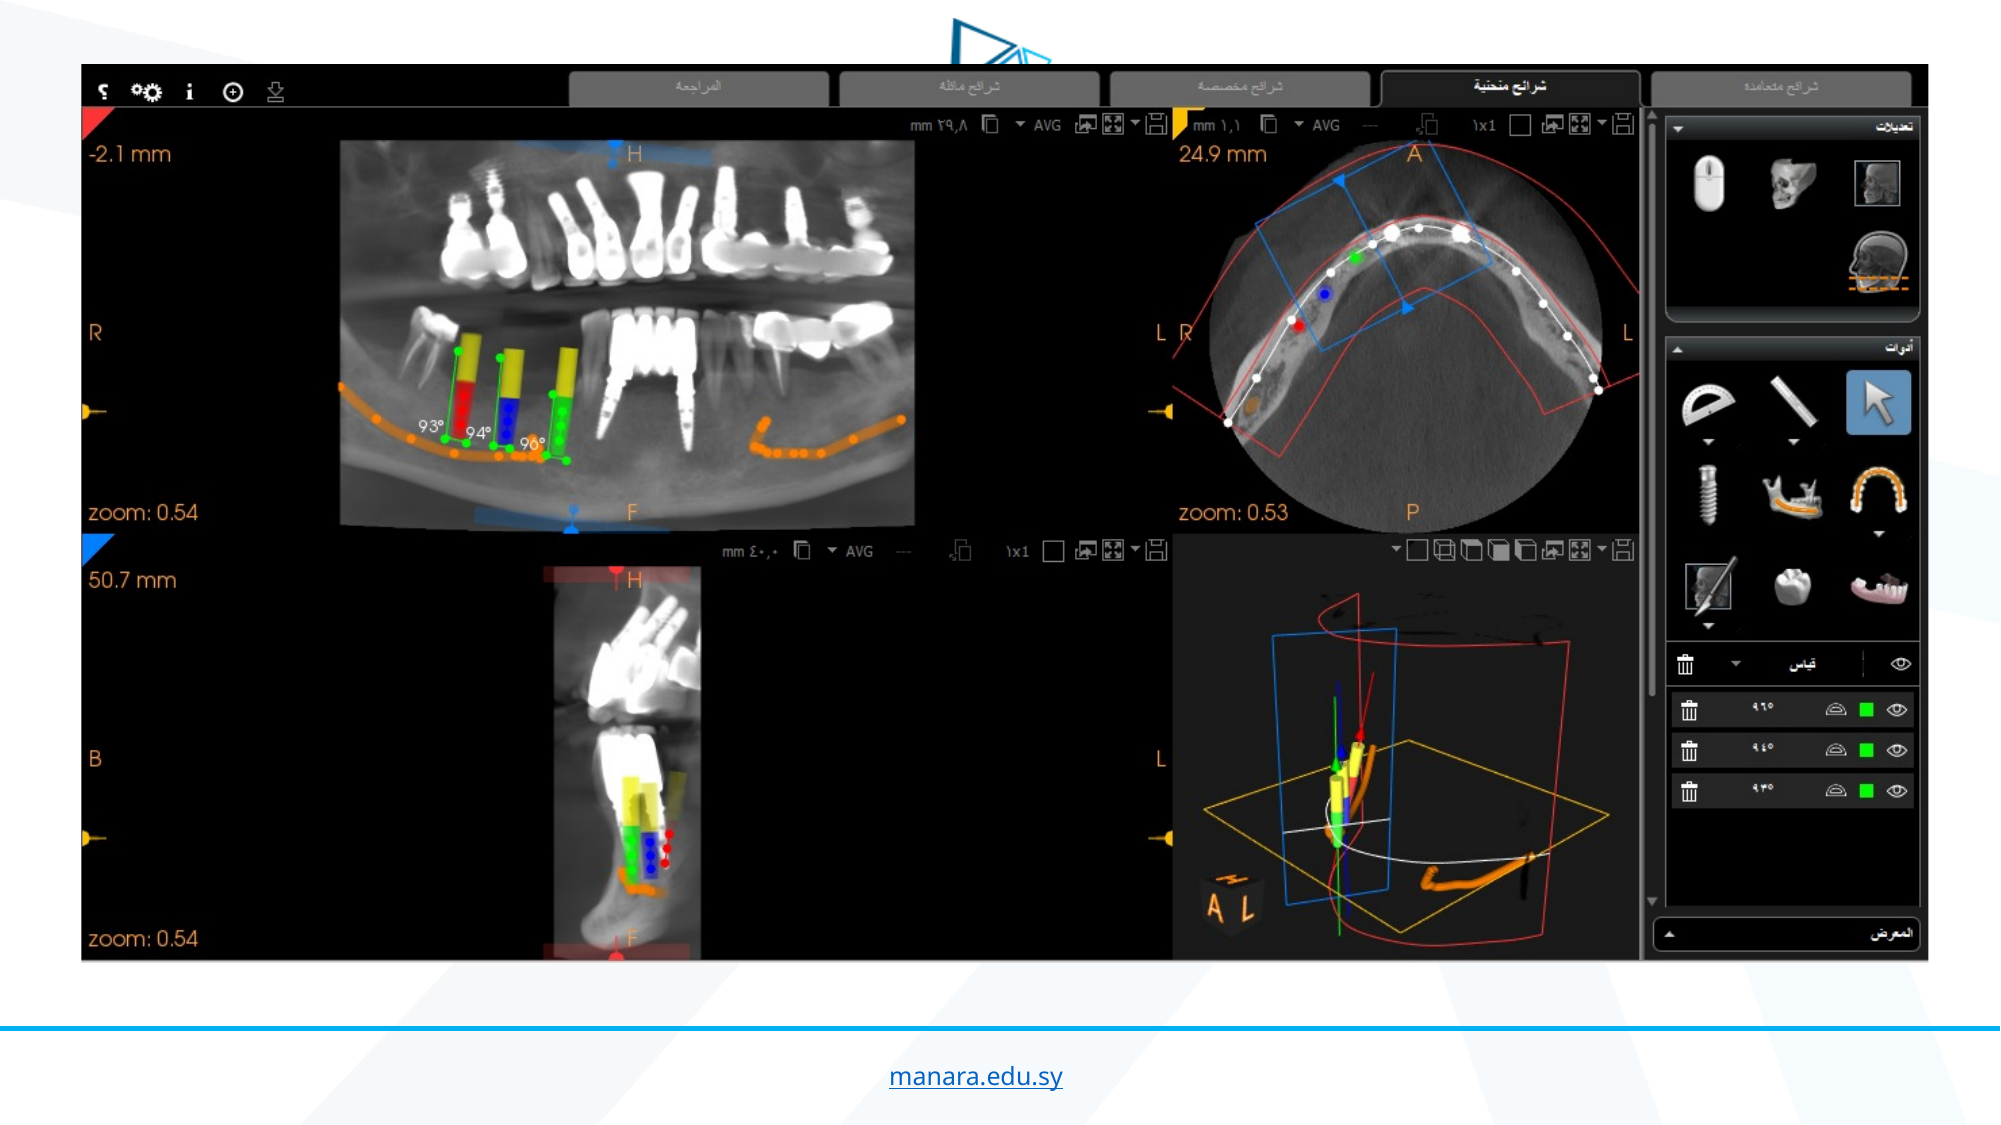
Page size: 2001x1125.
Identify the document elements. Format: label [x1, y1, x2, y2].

list [81, 64, 1929, 963]
picture [960, 26, 1011, 64]
picture [944, 18, 1056, 64]
